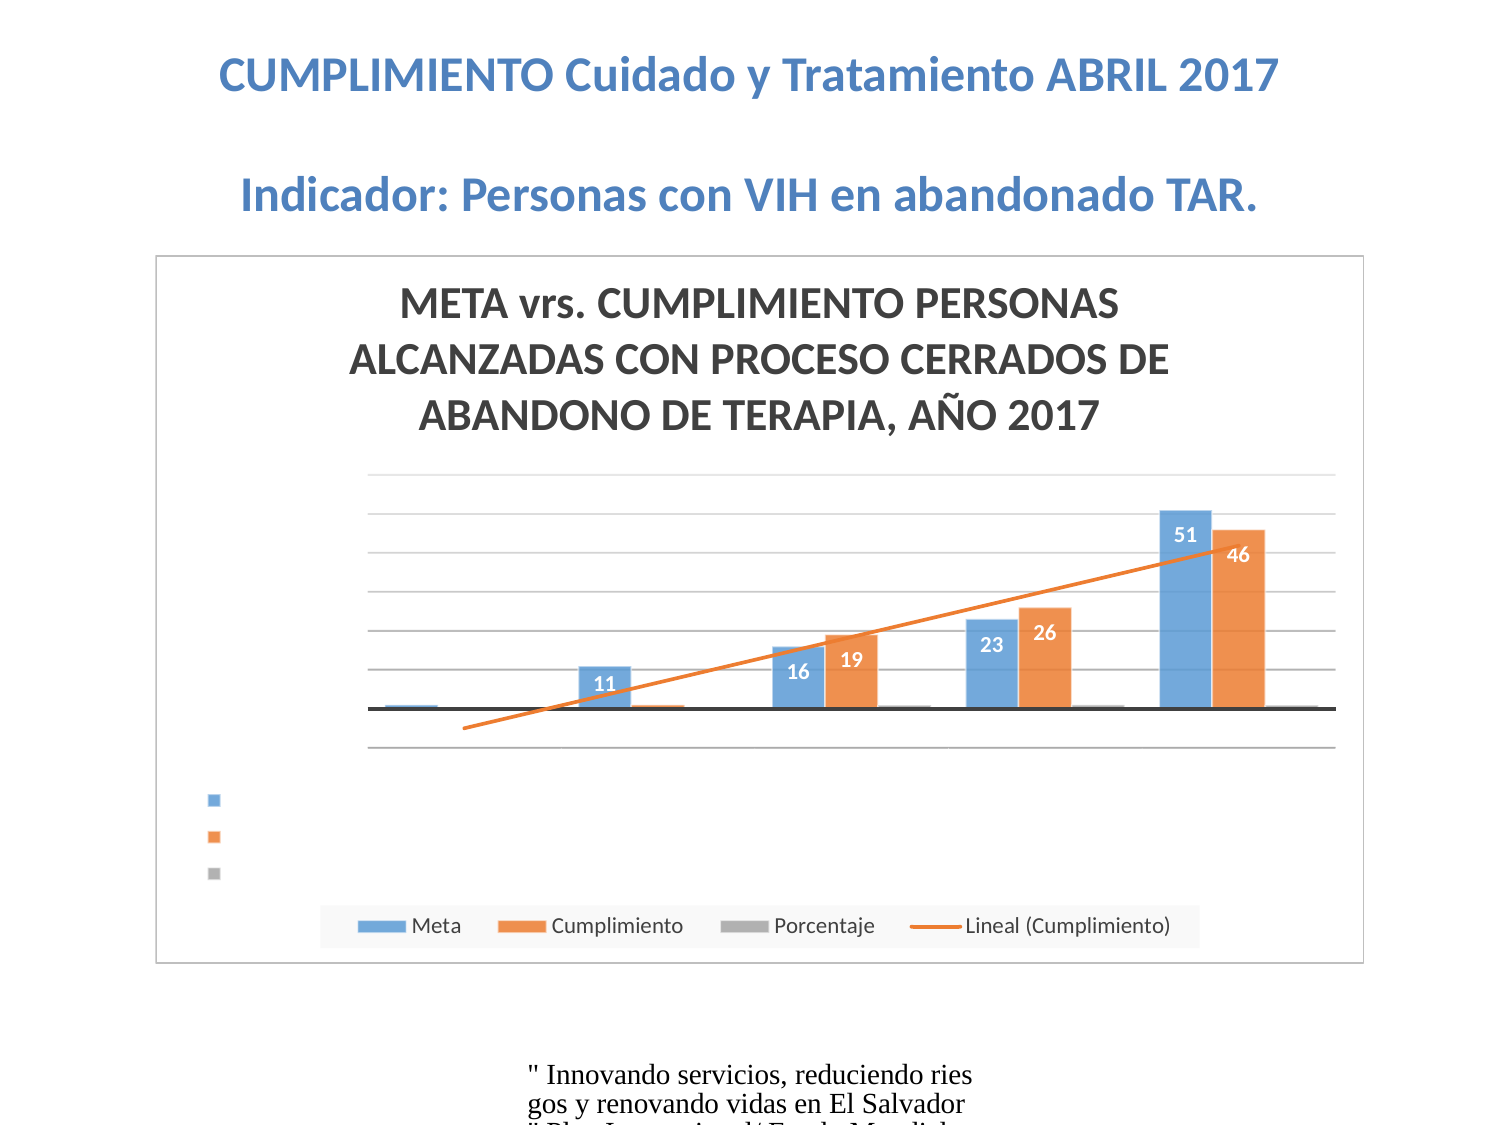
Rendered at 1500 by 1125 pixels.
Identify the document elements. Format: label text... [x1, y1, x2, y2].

footer " Innovando servicios, reduciendo riesgos y renovando vidas en El Salvador" Plan International/ Fondo Mundial [512, 1042, 988, 1103]
title CUMPLIMIENTO Cuidado y Tratamiento ABRIL 2017 Indicador: Personas con VIH en abandonado TAR. [75, 30, 1425, 233]
picture [155, 255, 1365, 965]
